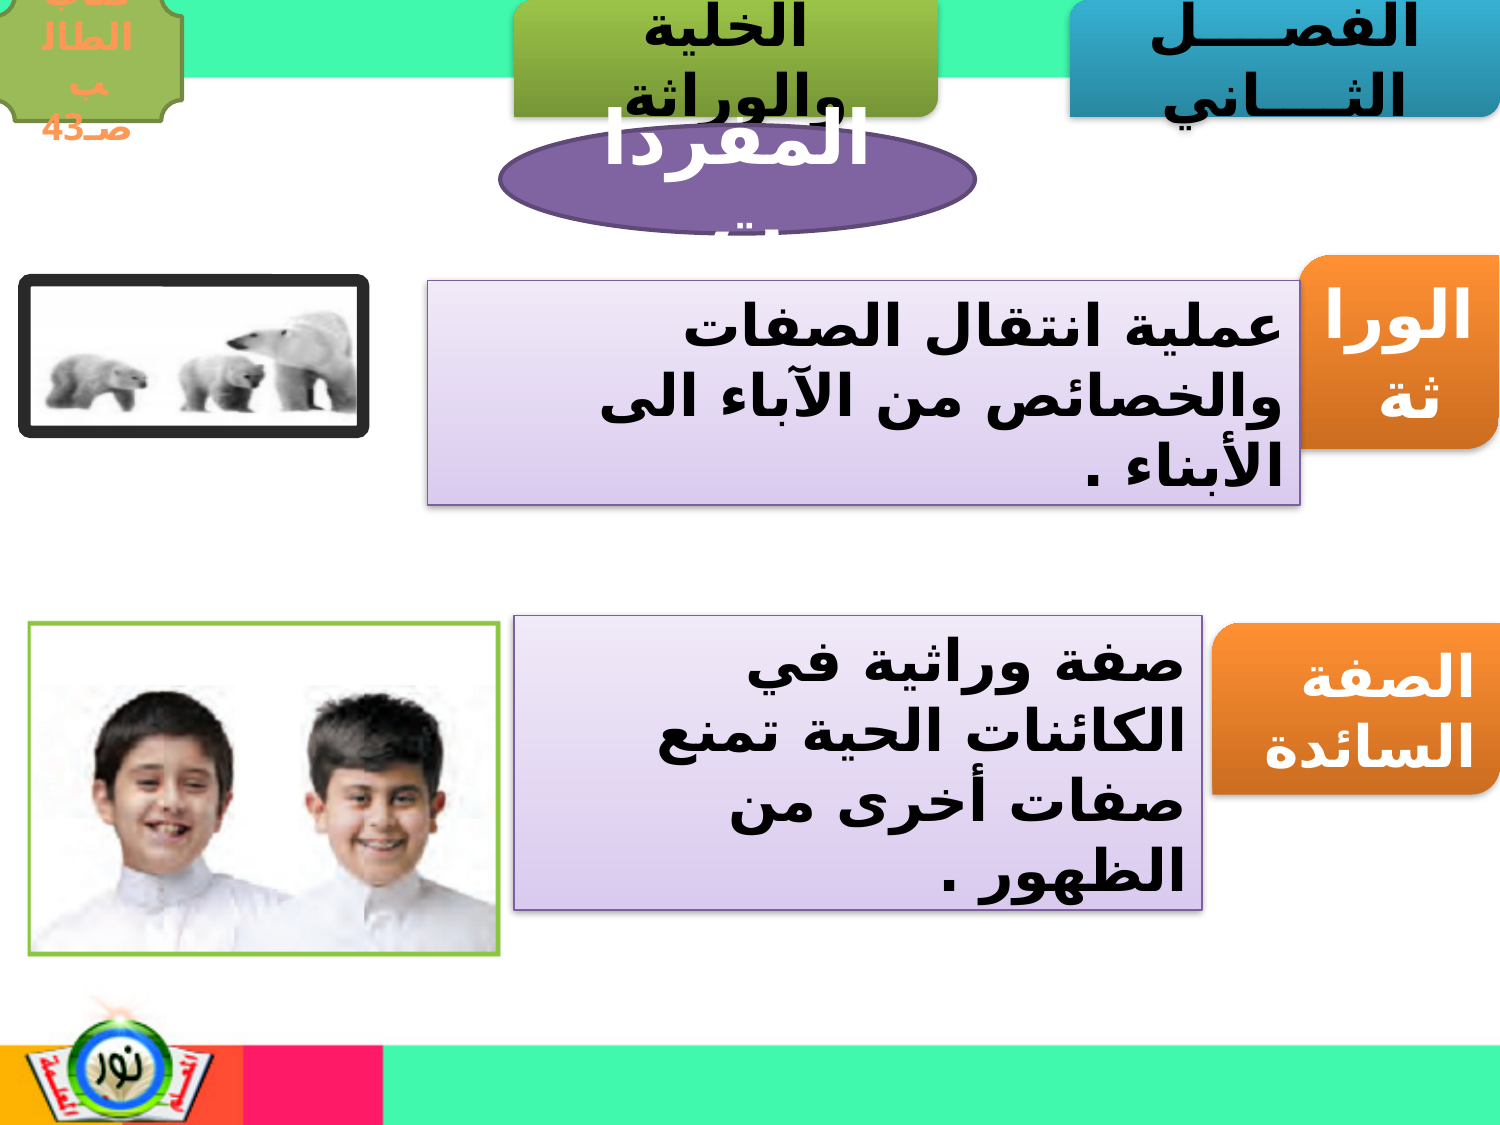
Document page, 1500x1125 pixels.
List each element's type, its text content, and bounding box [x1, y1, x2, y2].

picture [0, 0, 1500, 1125]
text_box الوراثة [1299, 255, 1499, 449]
text_box كتاب الطالب صـ43 [0, 0, 185, 124]
text_box صفة وراثية في الكائنات الحية تمنع صفات أخرى من الظهور . [513, 615, 1203, 911]
text_box الخلية والوراثة [514, 0, 938, 118]
picture [0, 0, 11, 12]
text_box الصفة السائدة [1212, 623, 1500, 795]
text_box المفردات [498, 122, 978, 236]
text_box عملية انتقال الصفات والخصائص من الآباء الى الأبناء . [427, 280, 1301, 506]
text_box الفصــــل الثــــاني [1069, 0, 1500, 118]
